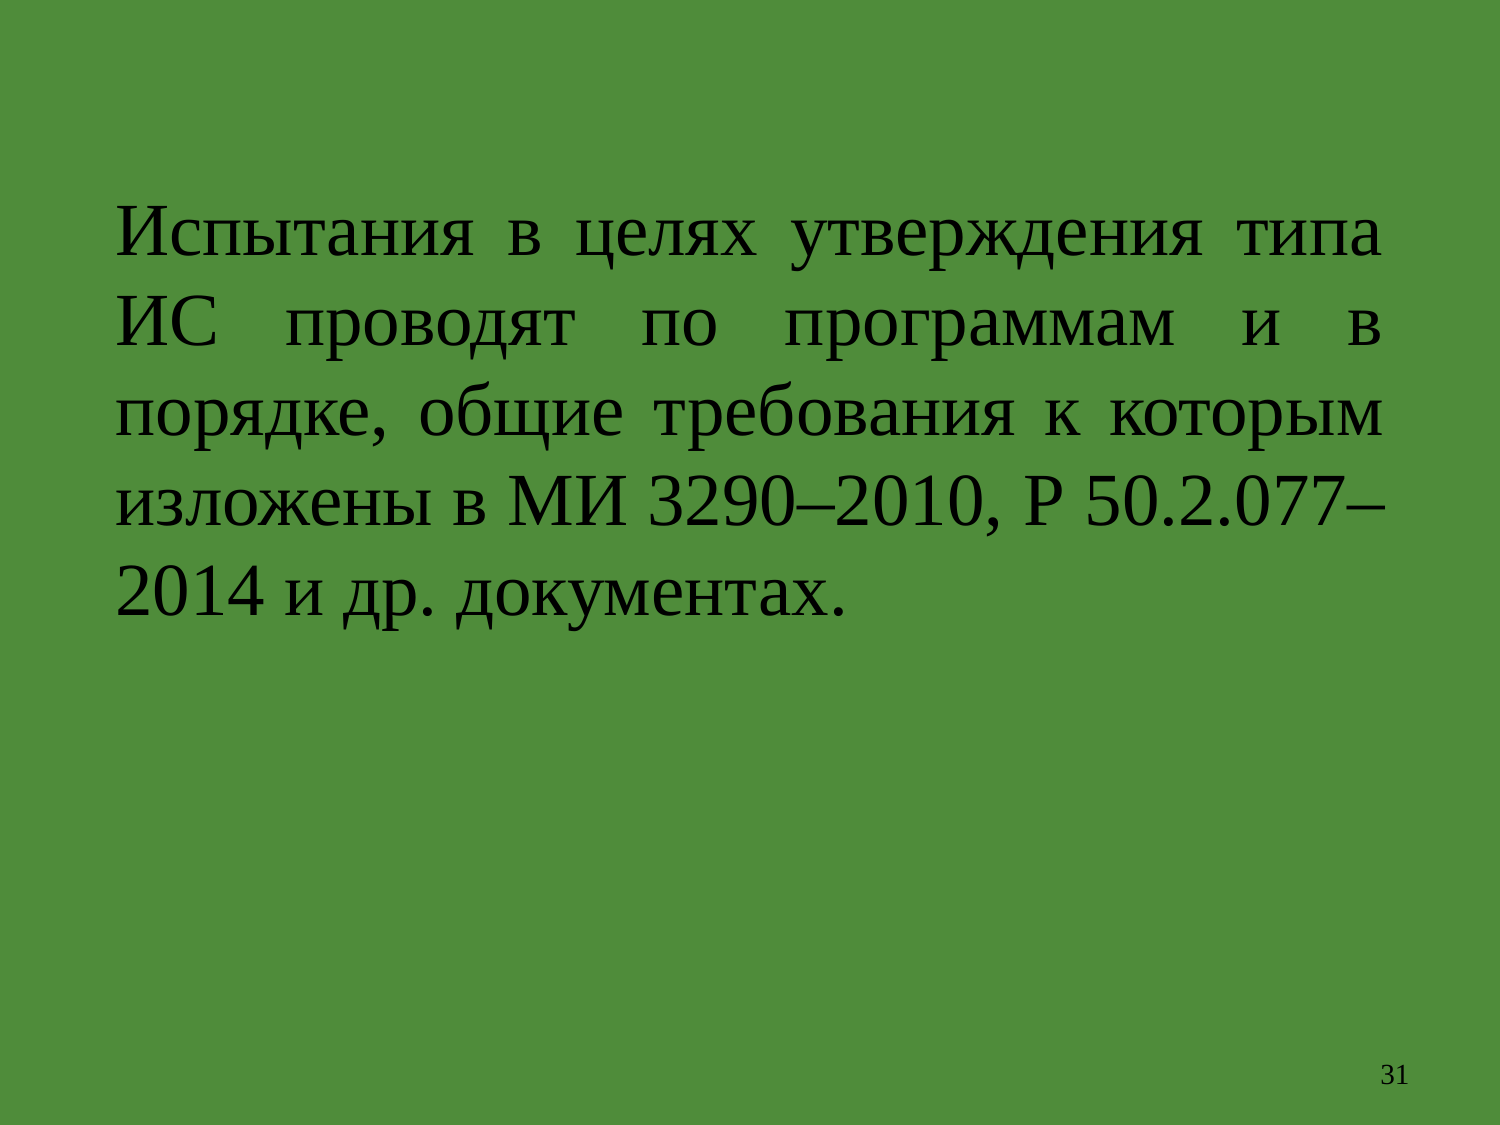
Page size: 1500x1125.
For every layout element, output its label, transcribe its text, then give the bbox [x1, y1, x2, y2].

list Испытания в целях утверждения типа ИС проводят по программам и в порядке, общие требования к которым изложены в МИ 3290–2010, Р 50.2.077–2014 и др. документах. [100, 172, 1400, 787]
slide_number 31 [1074, 1042, 1425, 1103]
